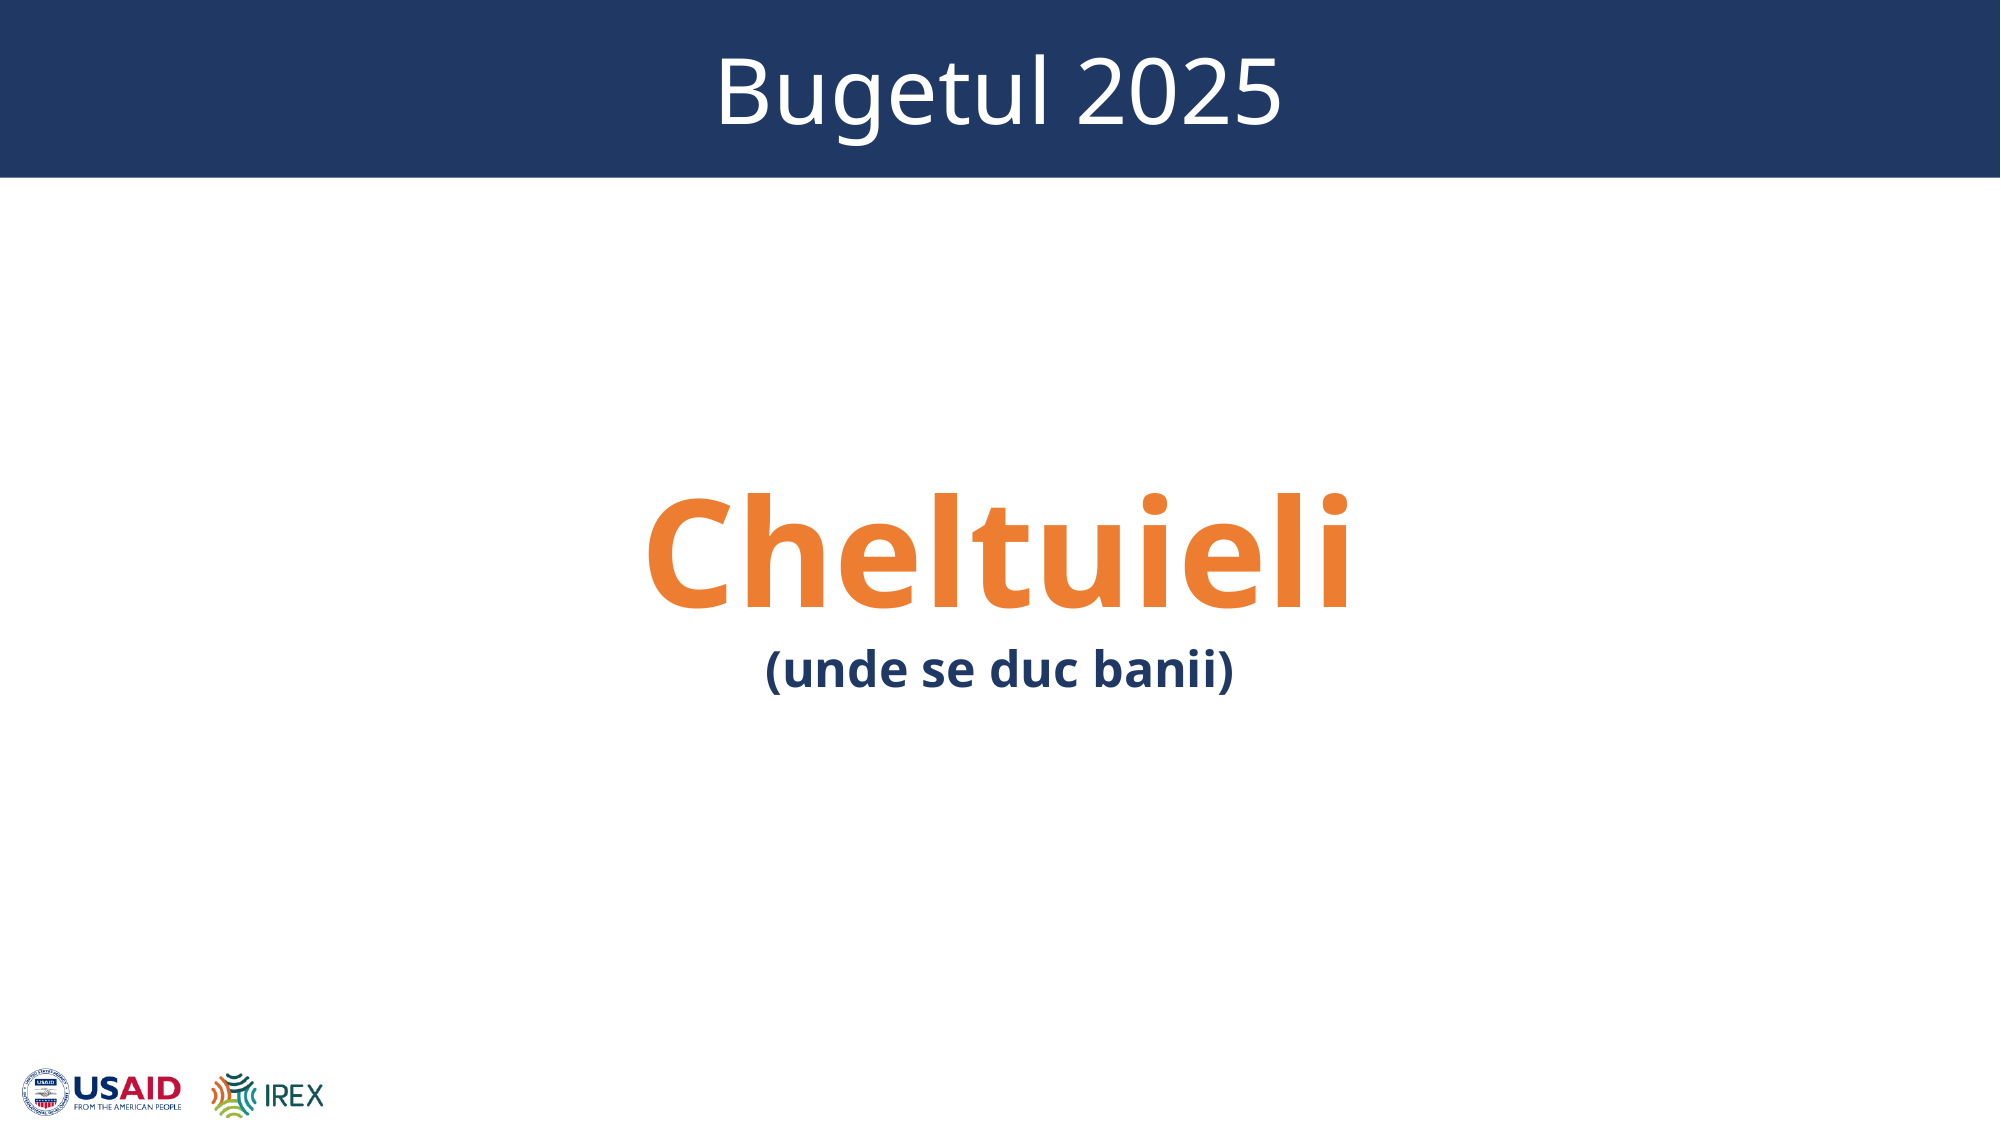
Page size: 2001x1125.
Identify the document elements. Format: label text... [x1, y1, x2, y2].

title Bugetul 2025 [25, 38, 1975, 159]
text_box Cheltuieli (unde se duc banii) [626, 449, 1374, 705]
picture [17, 1065, 191, 1118]
text_box [0, 0, 2000, 179]
picture [200, 1062, 334, 1125]
